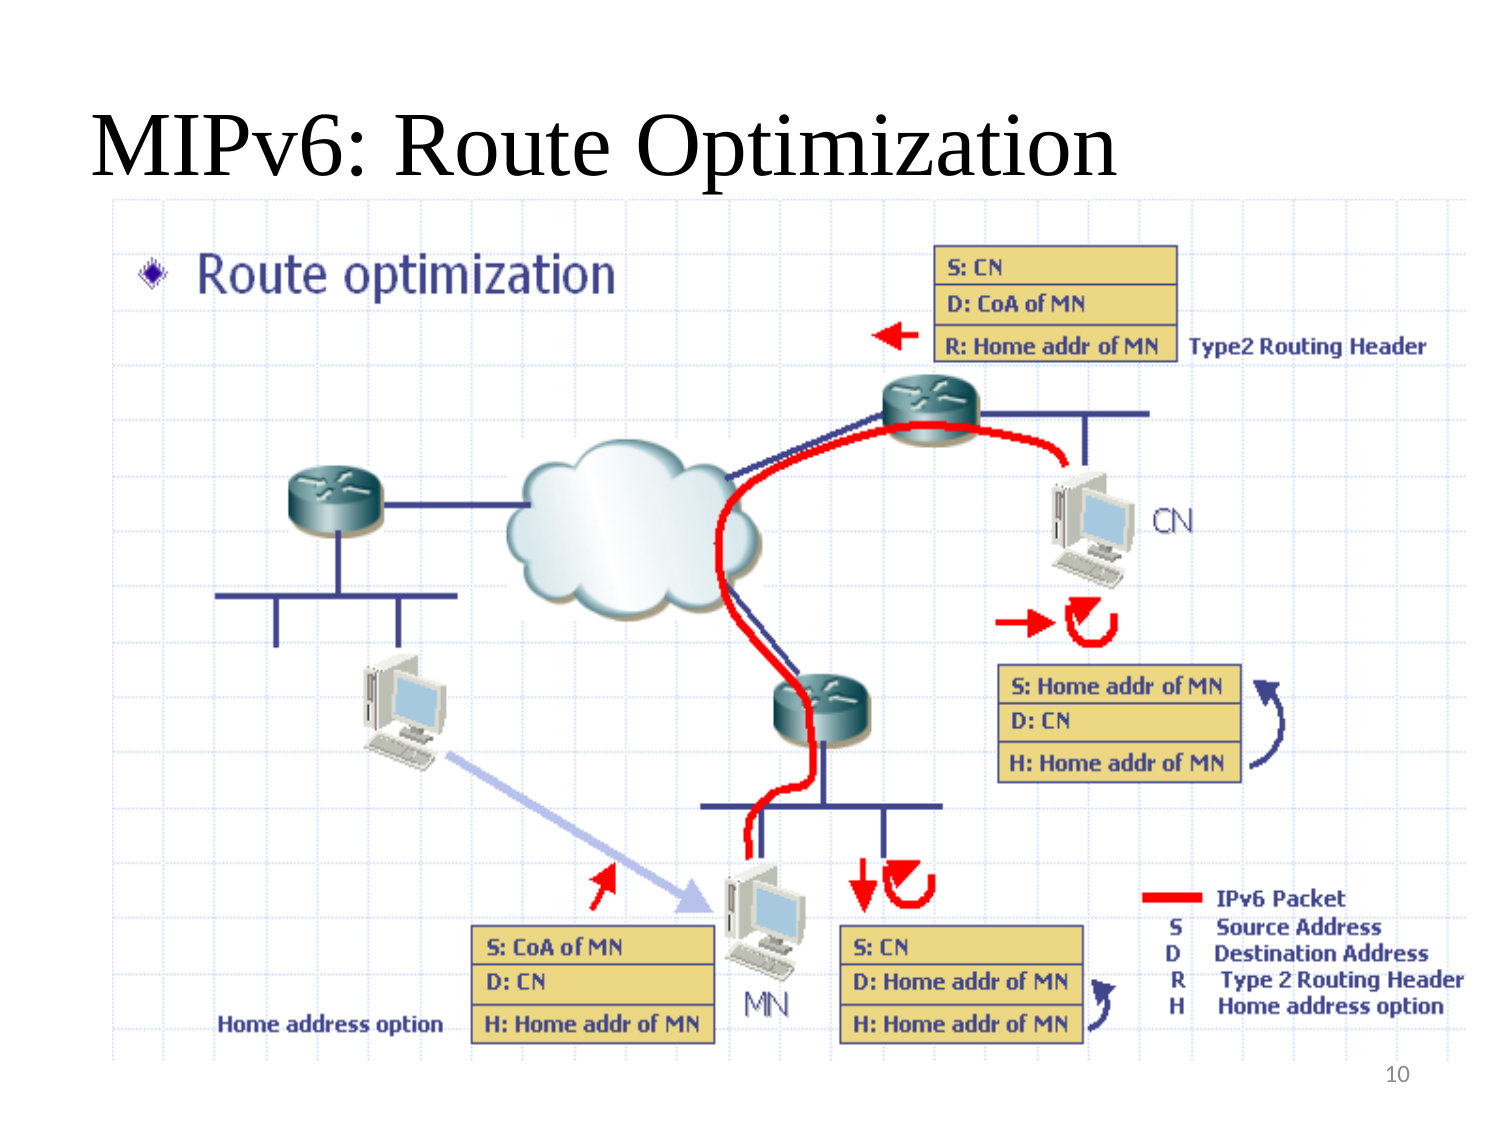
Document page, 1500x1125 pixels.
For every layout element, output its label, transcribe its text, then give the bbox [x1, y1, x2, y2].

slide_number 10 [1074, 1072, 1425, 1103]
picture [112, 199, 1468, 1063]
title MIPv6: Route Optimization [75, 45, 1425, 233]
